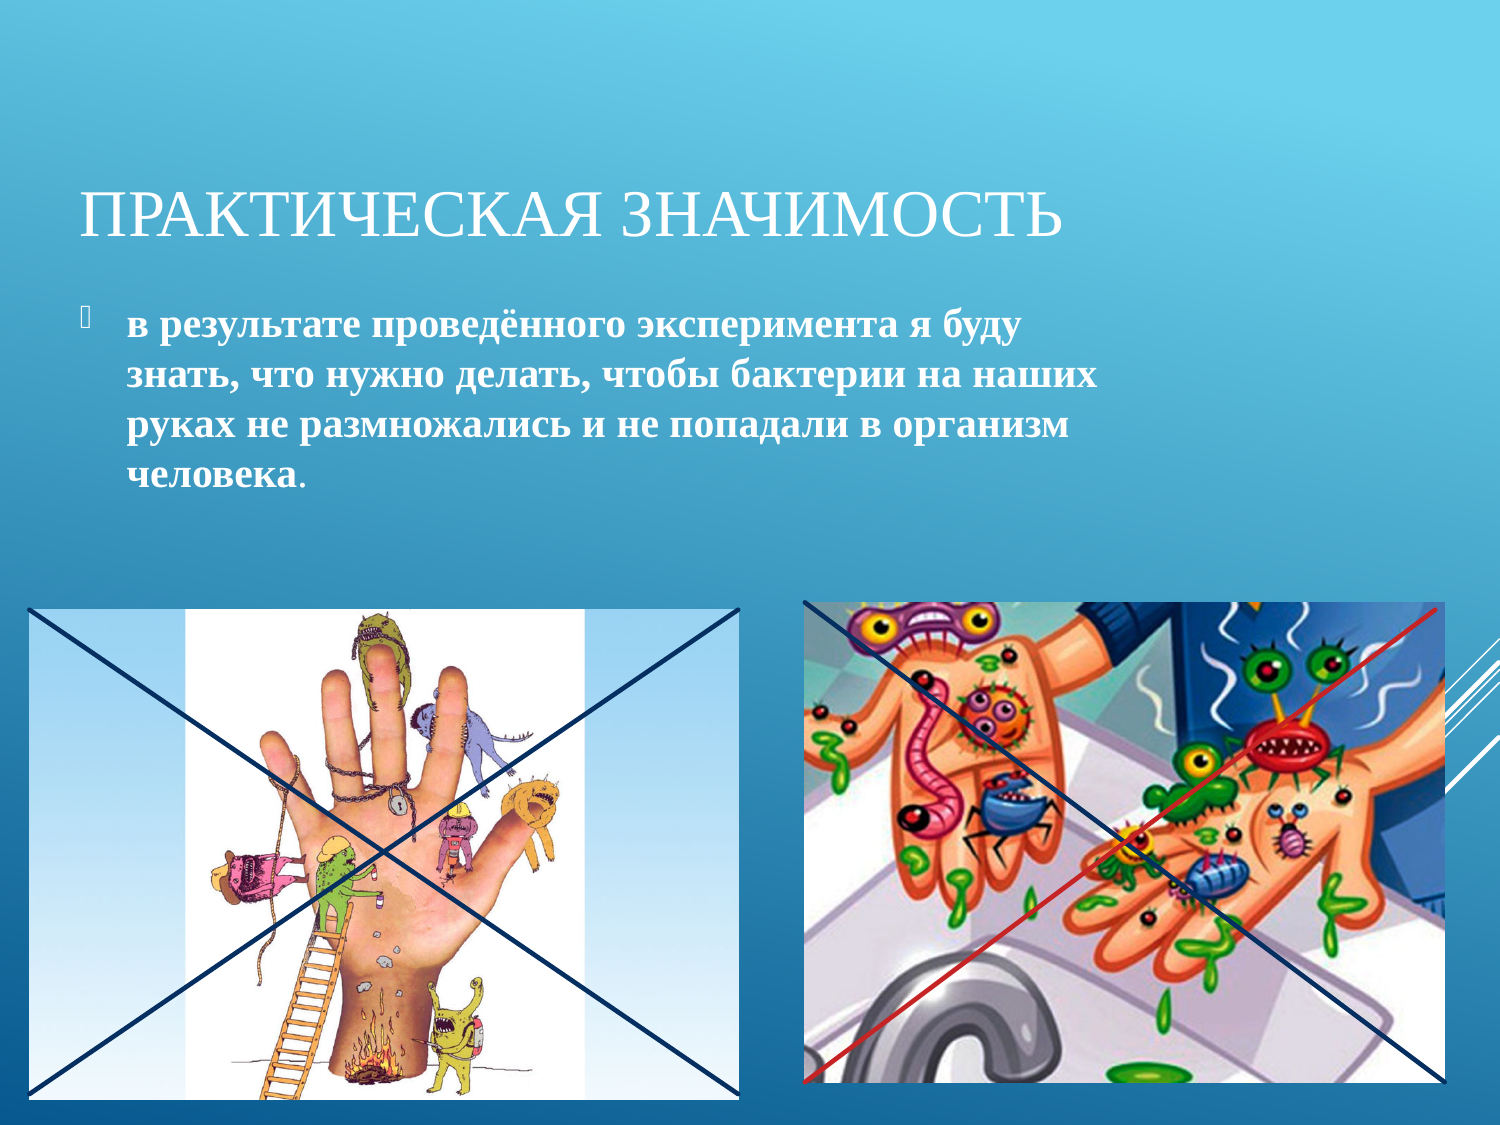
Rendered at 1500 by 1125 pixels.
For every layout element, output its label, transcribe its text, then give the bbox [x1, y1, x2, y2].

picture [29, 1095, 739, 1100]
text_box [804, 602, 1445, 1083]
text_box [29, 609, 739, 1095]
list в результате проведённого эксперимента я буду знать, что нужно делать, чтобы бактерии на наших руках не размножались и не попадали в организм человека. [64, 86, 1140, 705]
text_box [804, 609, 1436, 1083]
